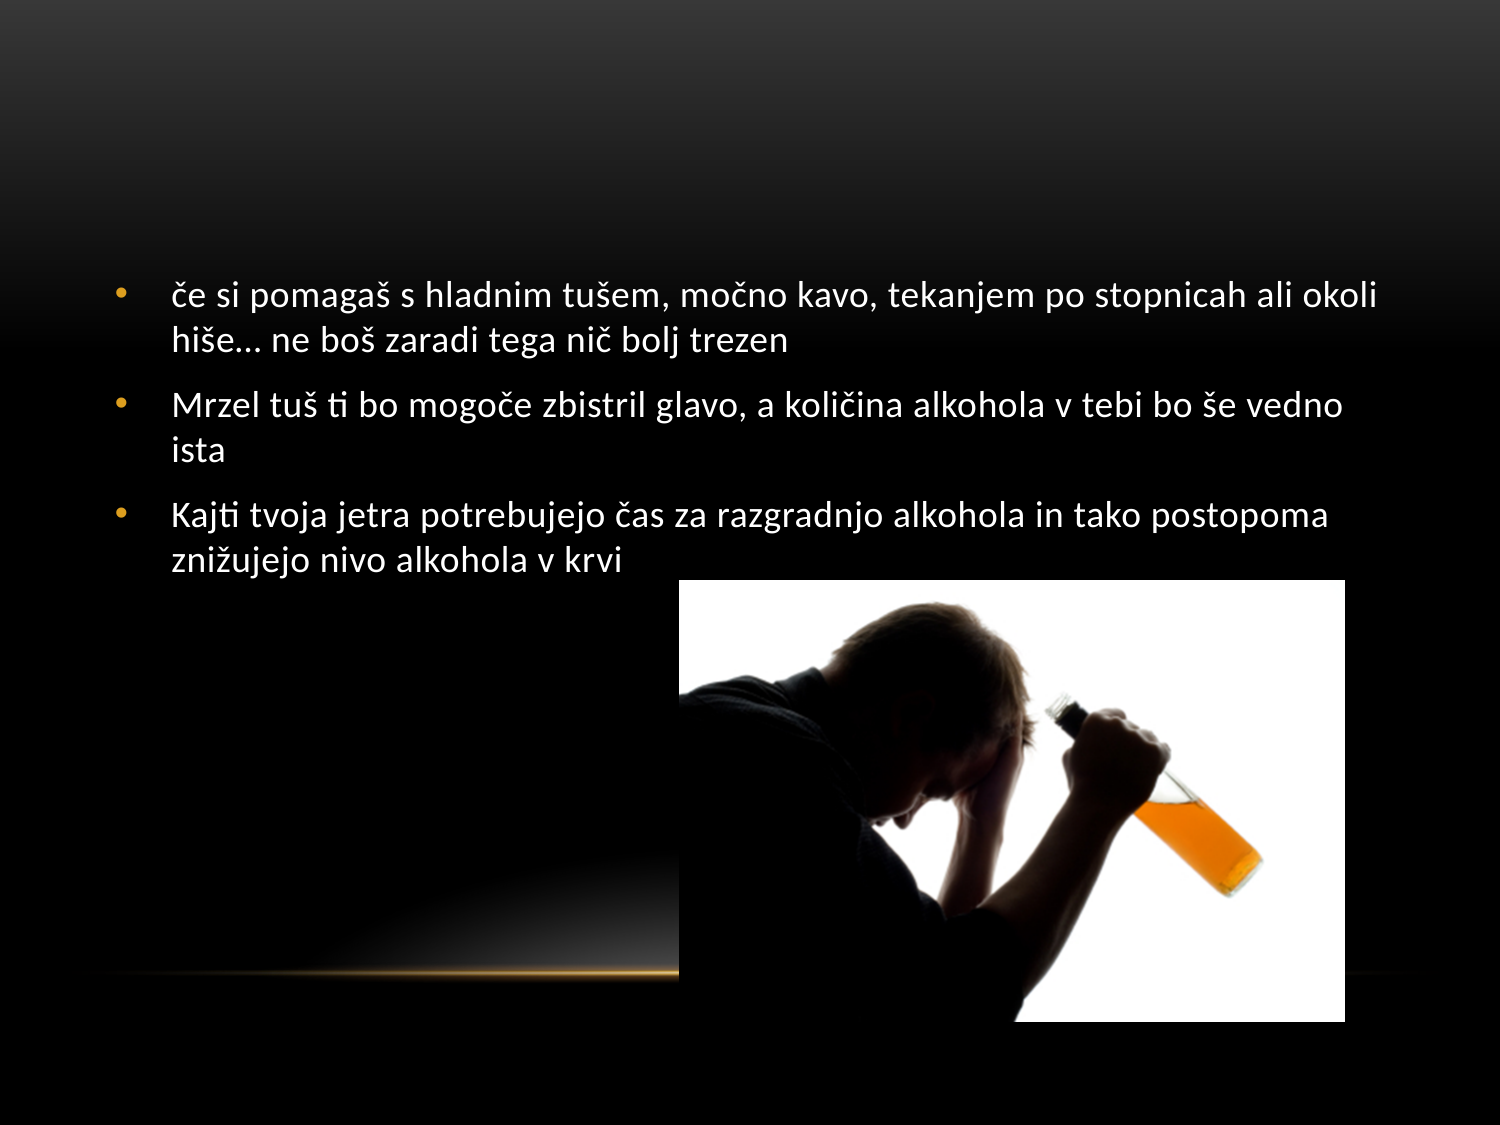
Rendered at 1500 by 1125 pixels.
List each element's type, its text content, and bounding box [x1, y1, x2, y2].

list če si pomagaš s hladnim tušem, močno kavo, tekanjem po stopnicah ali okoli hiše… ne boš zaradi tega nič bolj trezen Mrzel tuš ti bo mogoče zbistril glavo, a količina alkohola v tebi bo še vedno ista Kajti tvoja jetra potrebujejo čas za razgradnjo alkohola in tako postopoma znižujejo nivo alkohola v krvi [99, 262, 1400, 938]
picture [0, 0, 1500, 1125]
